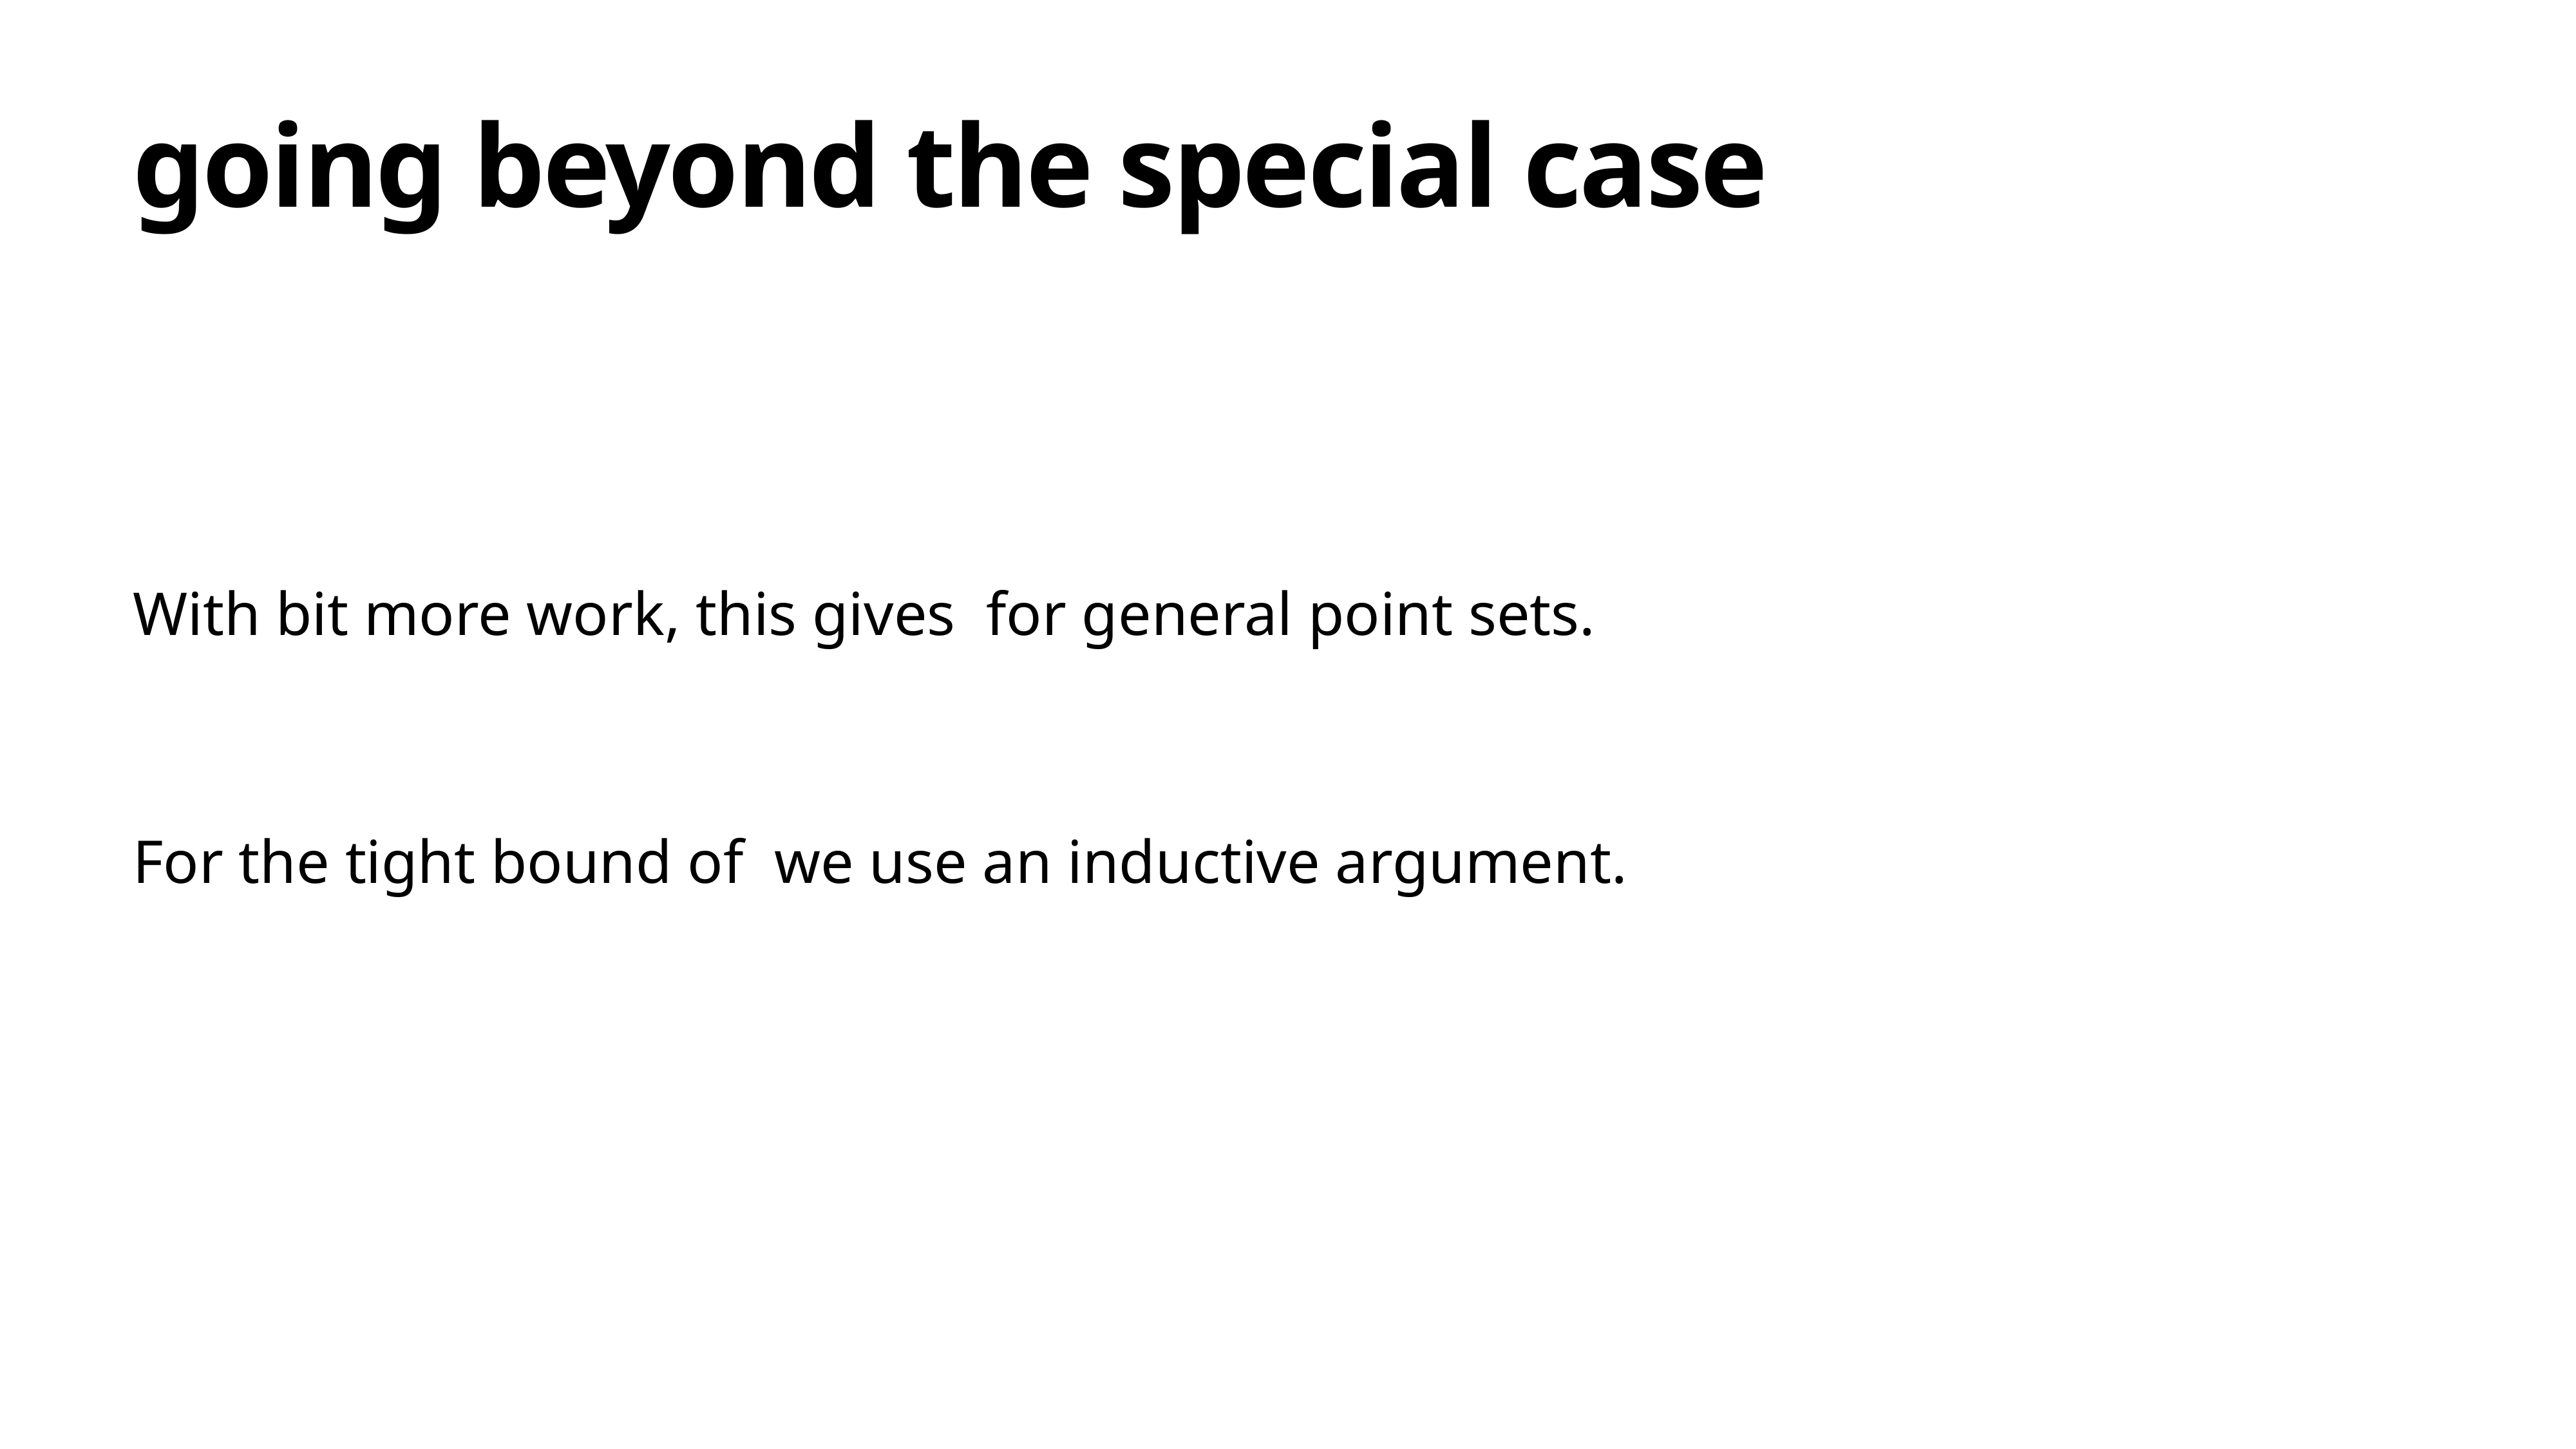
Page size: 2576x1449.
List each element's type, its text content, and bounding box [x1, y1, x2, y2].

title going beyond the special case [127, 113, 2449, 266]
